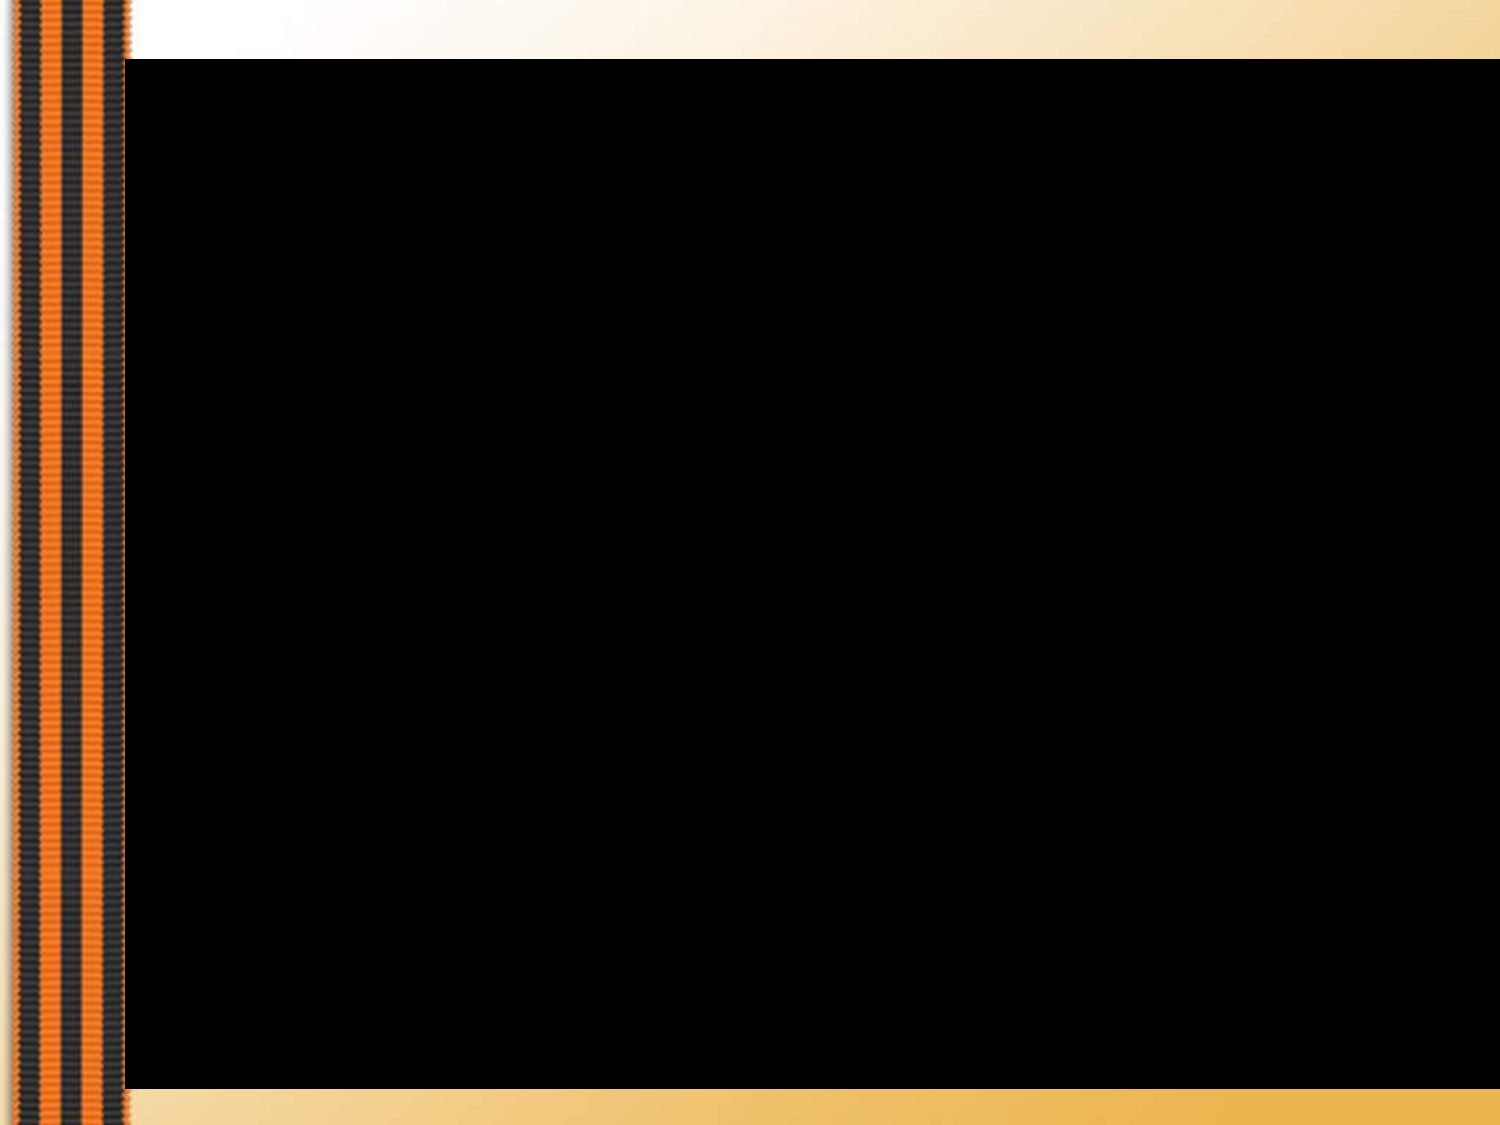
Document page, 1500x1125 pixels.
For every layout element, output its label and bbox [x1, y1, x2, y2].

list [124, 58, 1500, 1091]
picture [0, 0, 1500, 1125]
